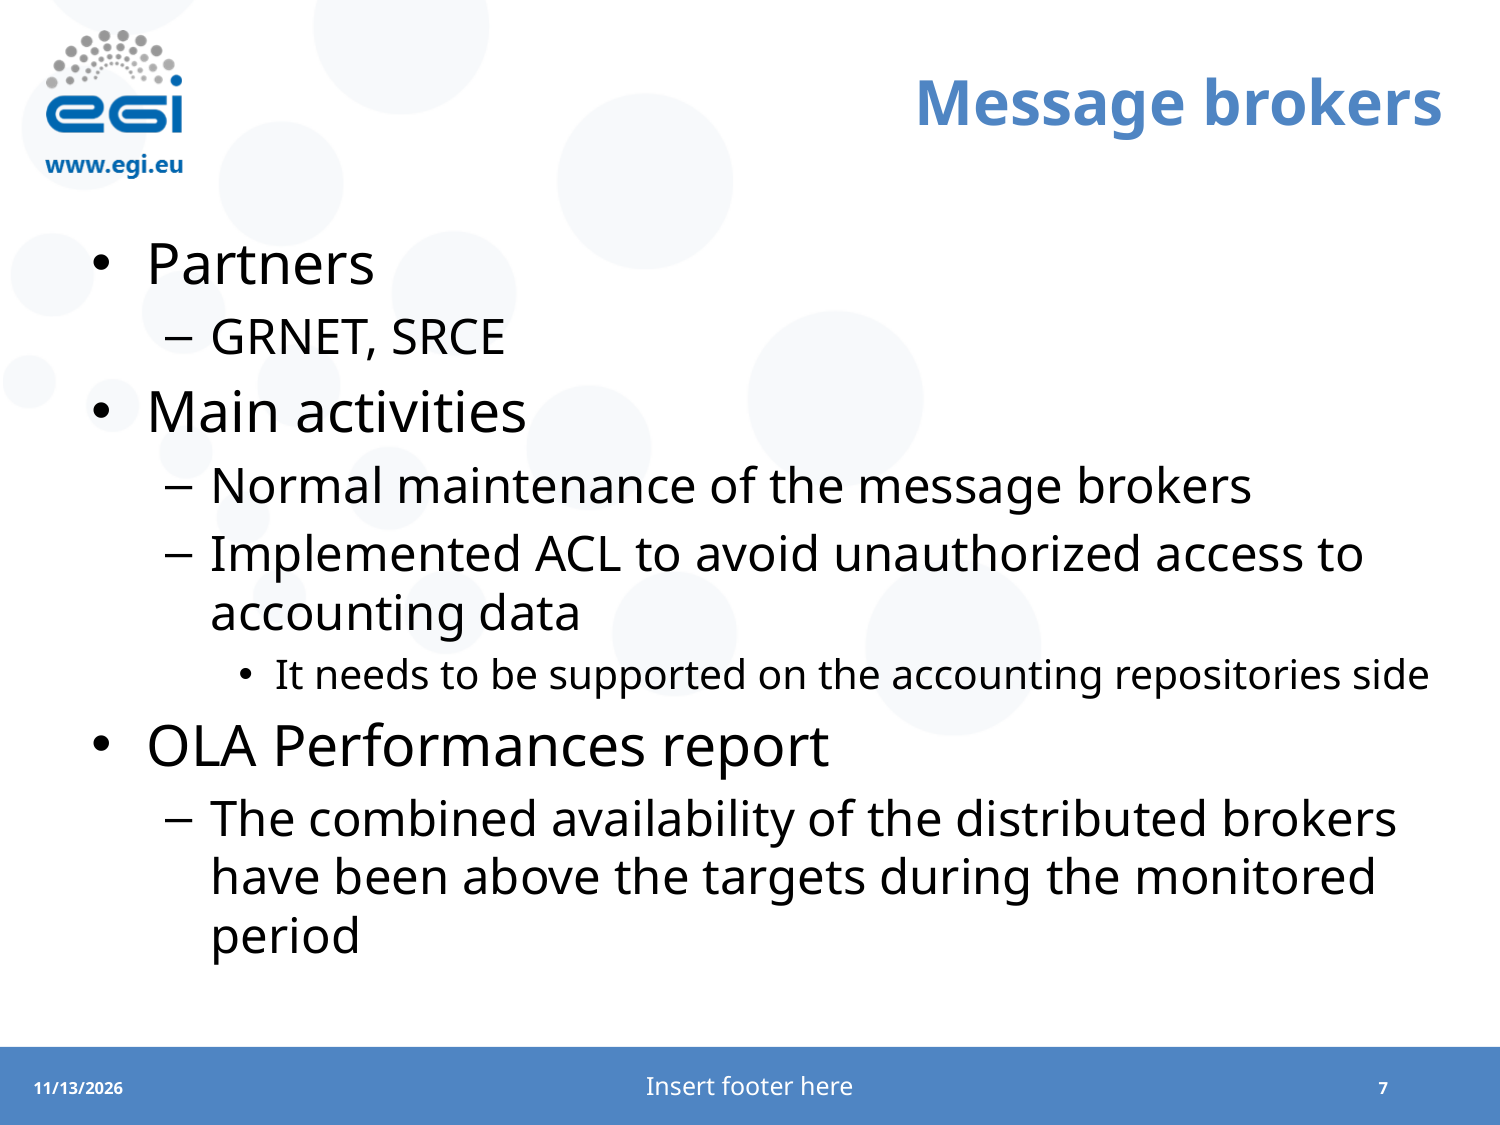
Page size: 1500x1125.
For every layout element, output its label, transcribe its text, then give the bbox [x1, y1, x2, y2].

list Partners GRNET, SRCE Main activities Normal maintenance of the message brokers Implemented ACL to avoid unauthorized access to accounting data It needs to be supported on the accounting repositories side OLA Performances report The combined availability of the distributed brokers have been above the targets during the monitored period [76, 220, 1459, 1005]
picture [3, 0, 1076, 772]
title Message brokers [253, 30, 1459, 171]
footer Insert footer here [194, 1057, 1306, 1118]
